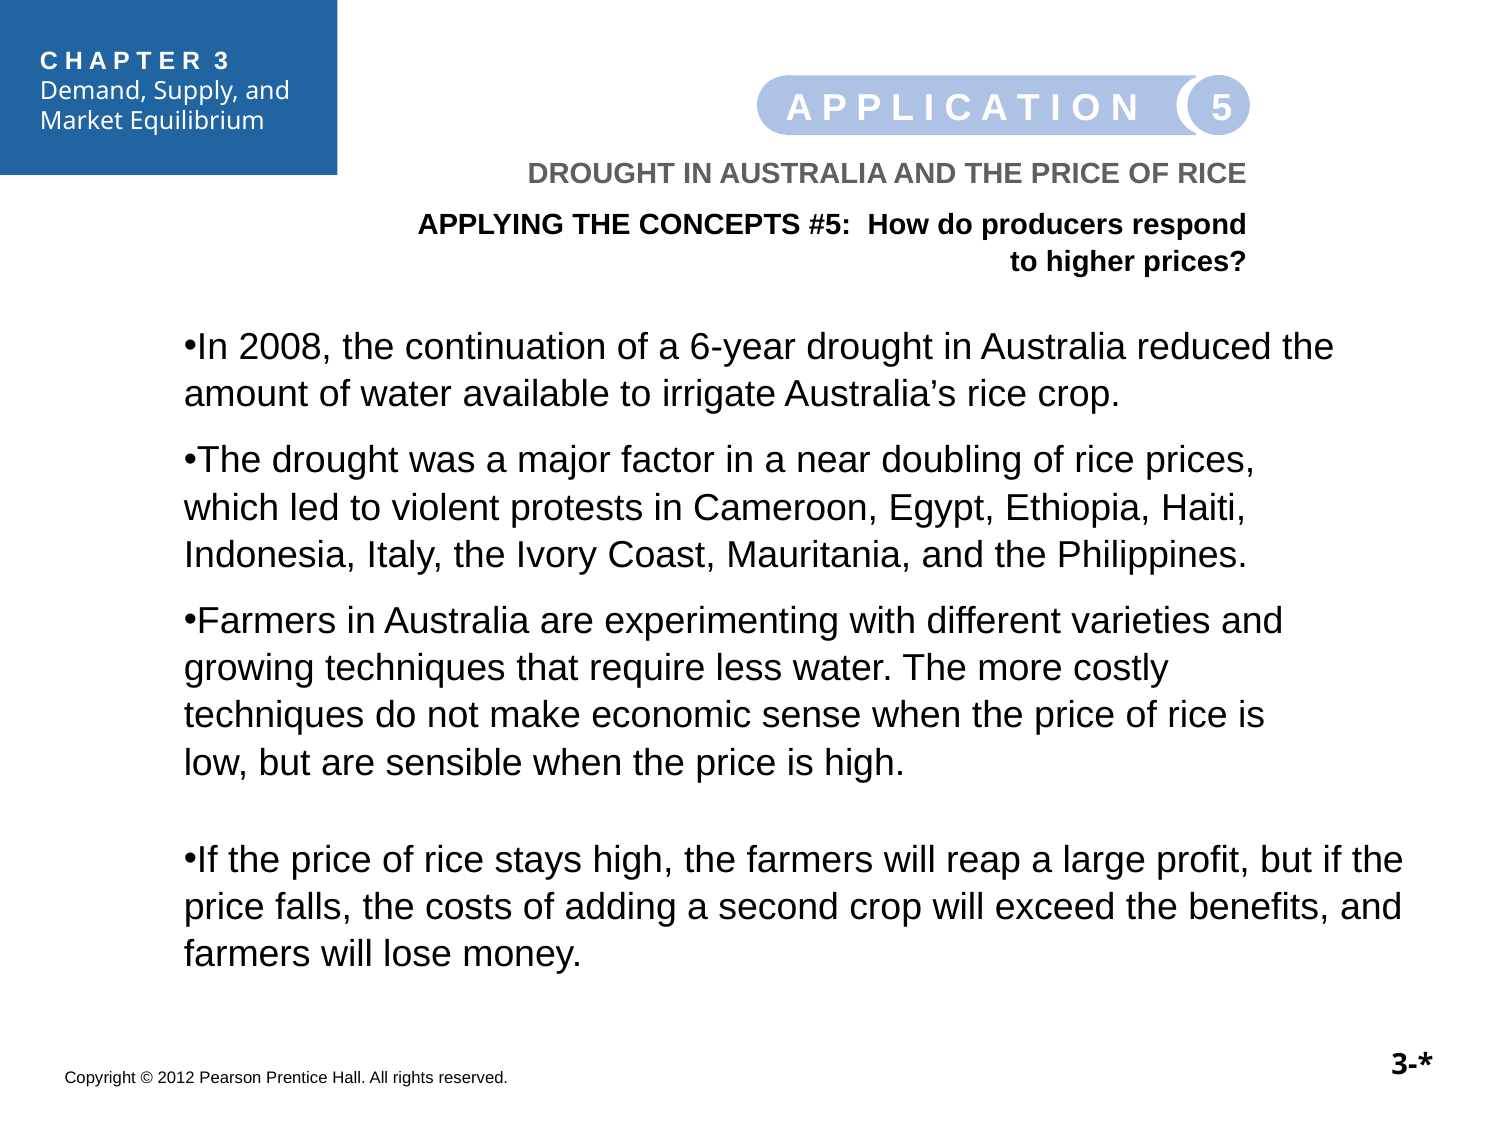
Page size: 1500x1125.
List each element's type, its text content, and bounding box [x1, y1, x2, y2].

text_box DROUGHT IN AUSTRALIA AND THE PRICE OF RICE APPLYING THE CONCEPTS #5: How do producers respond to higher prices? [374, 144, 1263, 288]
text_box If the price of rice stays high, the farmers will reap a large profit, but if the price falls, the costs of adding a second crop will exceed the benefits, and farmers will lose money. [149, 825, 1425, 983]
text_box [756, 74, 1251, 136]
text_box In 2008, the continuation of a 6-year drought in Australia reduced the amount of water available to irrigate Australia’s rice crop. The drought was a major factor in a near doubling of rice prices, which led to violent protests in Cameroon, Egypt, Ethiopia, Haiti, Indonesia, Italy, the Ivory Coast, Mauritania, and the Philippines. Farmers in Australia are experimenting with different varieties and growing techniques that require less water. The more costly techniques do not make economic sense when the price of rice is low, but are sensible when the price is high. [149, 312, 1350, 800]
